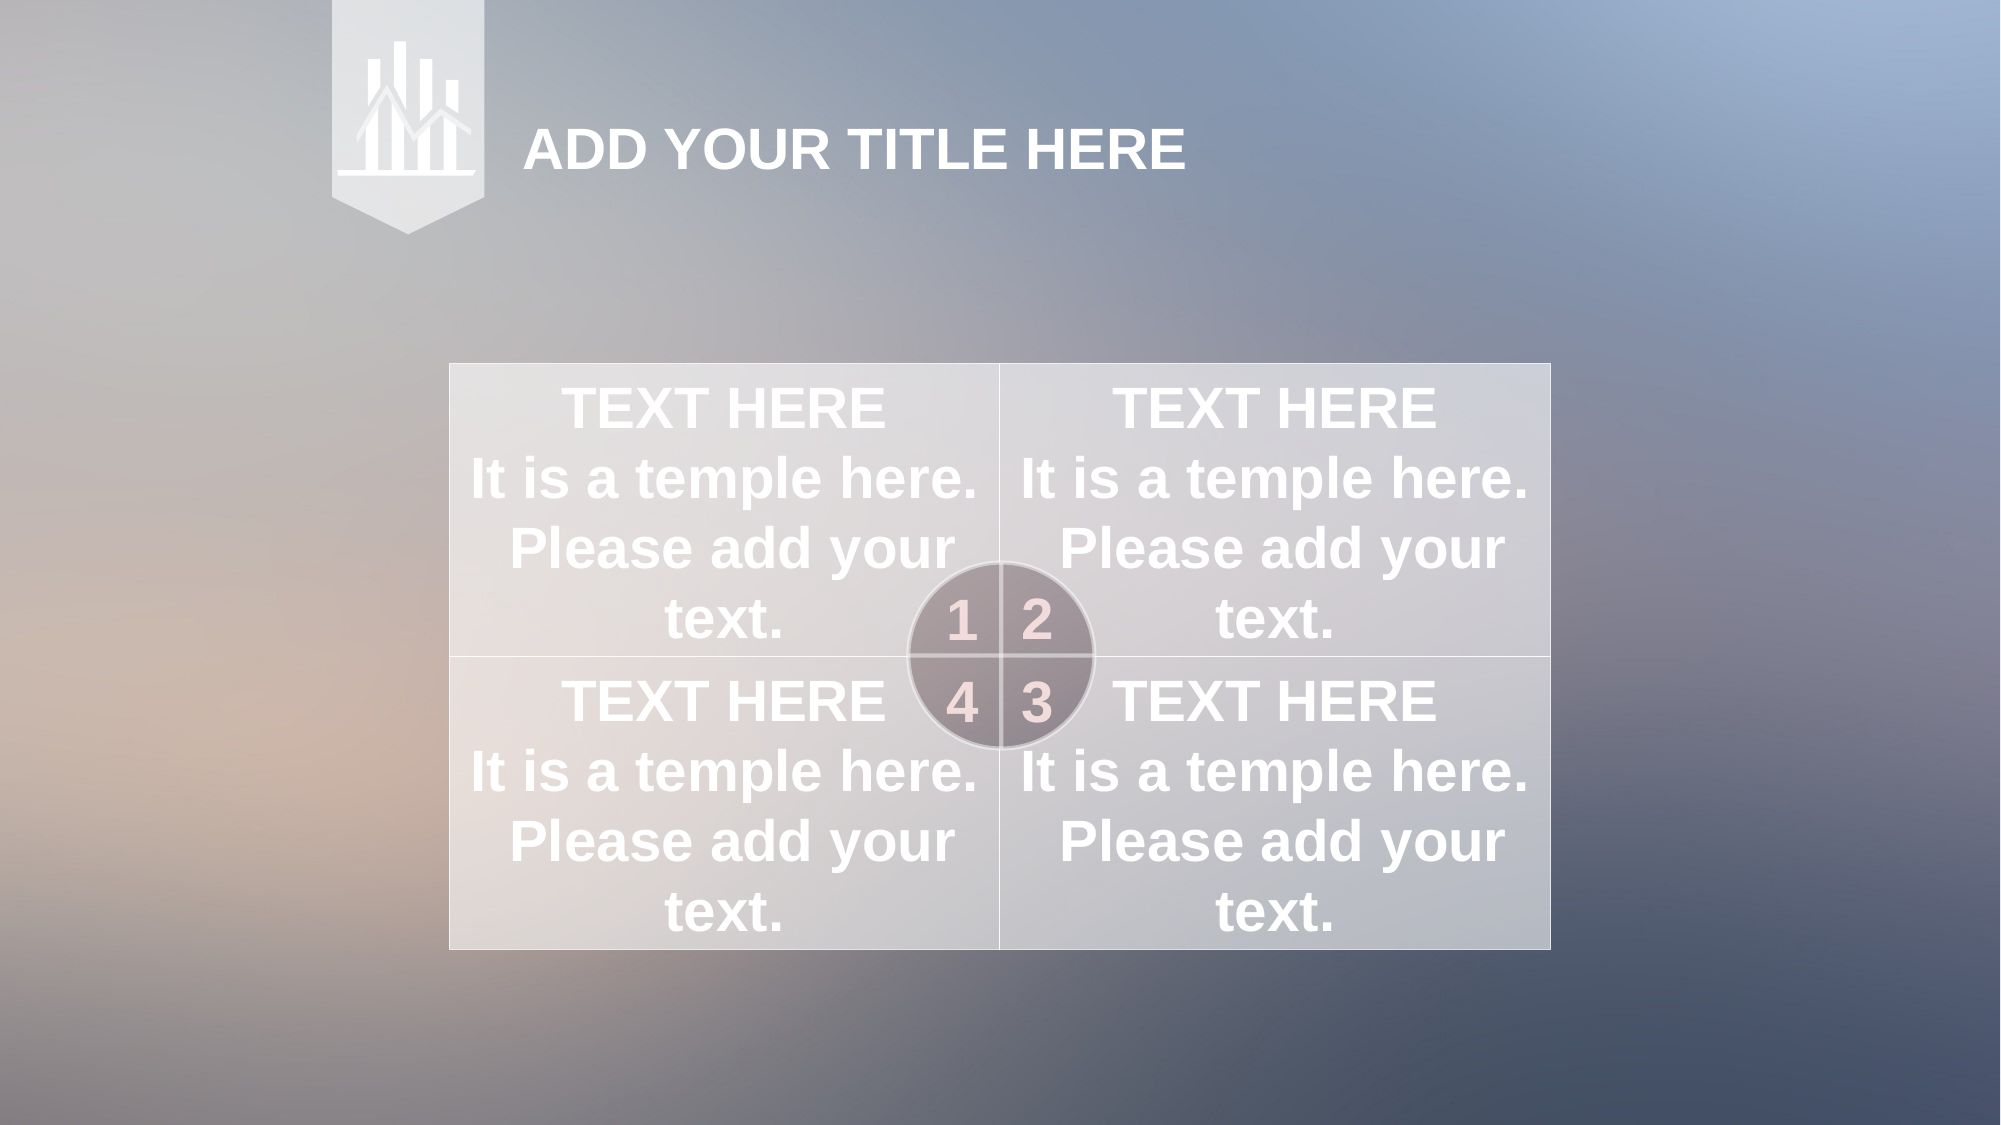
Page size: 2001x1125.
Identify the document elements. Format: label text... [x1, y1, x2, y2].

text_box 2 [1007, 574, 1070, 656]
text_box 1 [931, 574, 994, 656]
text_box ADD YOUR TITLE HERE [506, 80, 1518, 213]
text_box [952, 560, 1051, 751]
picture [0, 0, 2001, 1125]
text_box [906, 591, 931, 720]
text_box 4 [931, 656, 994, 742]
text_box TEXT HERE It is a temple here. Please add your text. [998, 654, 1553, 951]
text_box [337, 41, 479, 176]
text_box TEXT HERE It is a temple here. Please add your text. [998, 361, 1553, 654]
text_box [329, 0, 487, 237]
text_box [1070, 589, 1097, 722]
text_box TEXT HERE It is a temple here. Please add your text. [447, 654, 998, 951]
text_box 3 [1007, 656, 1070, 741]
text_box TEXT HERE It is a temple here. Please add your text. [447, 361, 998, 654]
